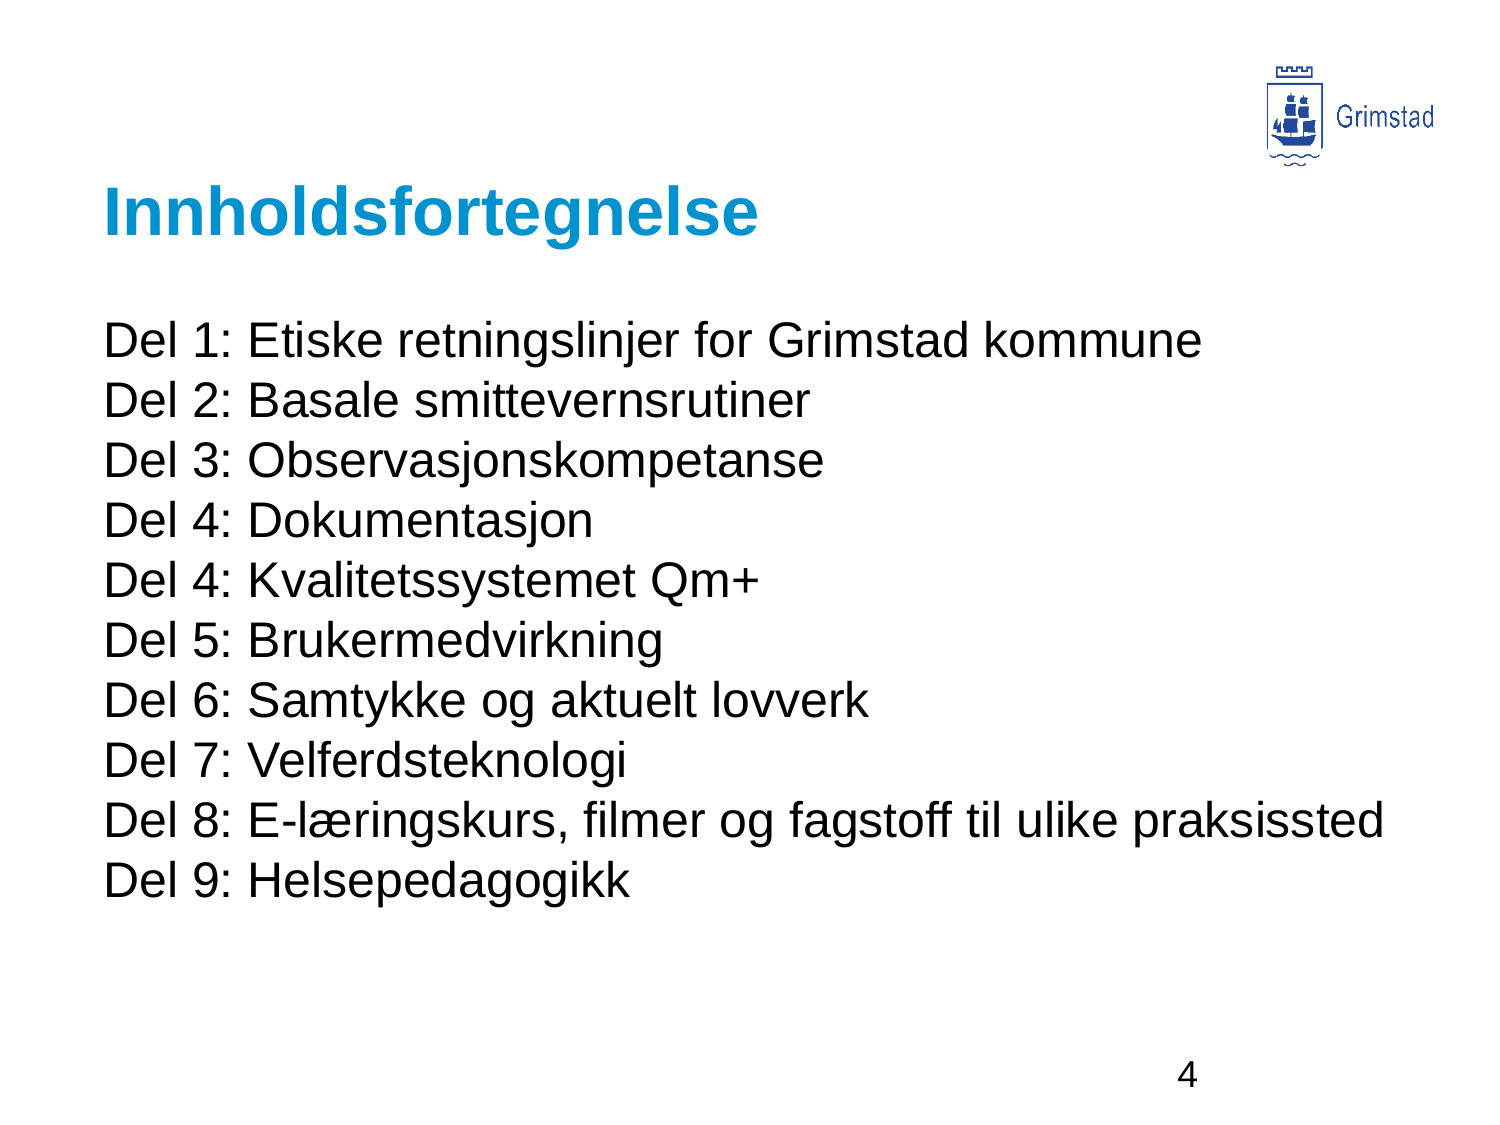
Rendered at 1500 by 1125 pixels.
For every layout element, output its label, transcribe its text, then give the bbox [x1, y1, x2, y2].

picture [1252, 47, 1447, 185]
list Del 1: Etiske retningslinjer for Grimstad kommune Del 2: Basale smittevernsrutiner Del 3: Observasjonskompetanse Del 4: Dokumentasjon Del 4: Kvalitetssystemet Qm+ Del 5: Brukermedvirkning Del 6: Samtykke og aktuelt lovverk Del 7: Velferdsteknologi Del 8: E-læringskurs, filmer og fagstoff til ulike praksissted Del 9: Helsepedagogikk [88, 299, 1483, 988]
slide_number 4 [1162, 1042, 1500, 1103]
title Innholdsfortegnelse [88, 160, 1338, 266]
